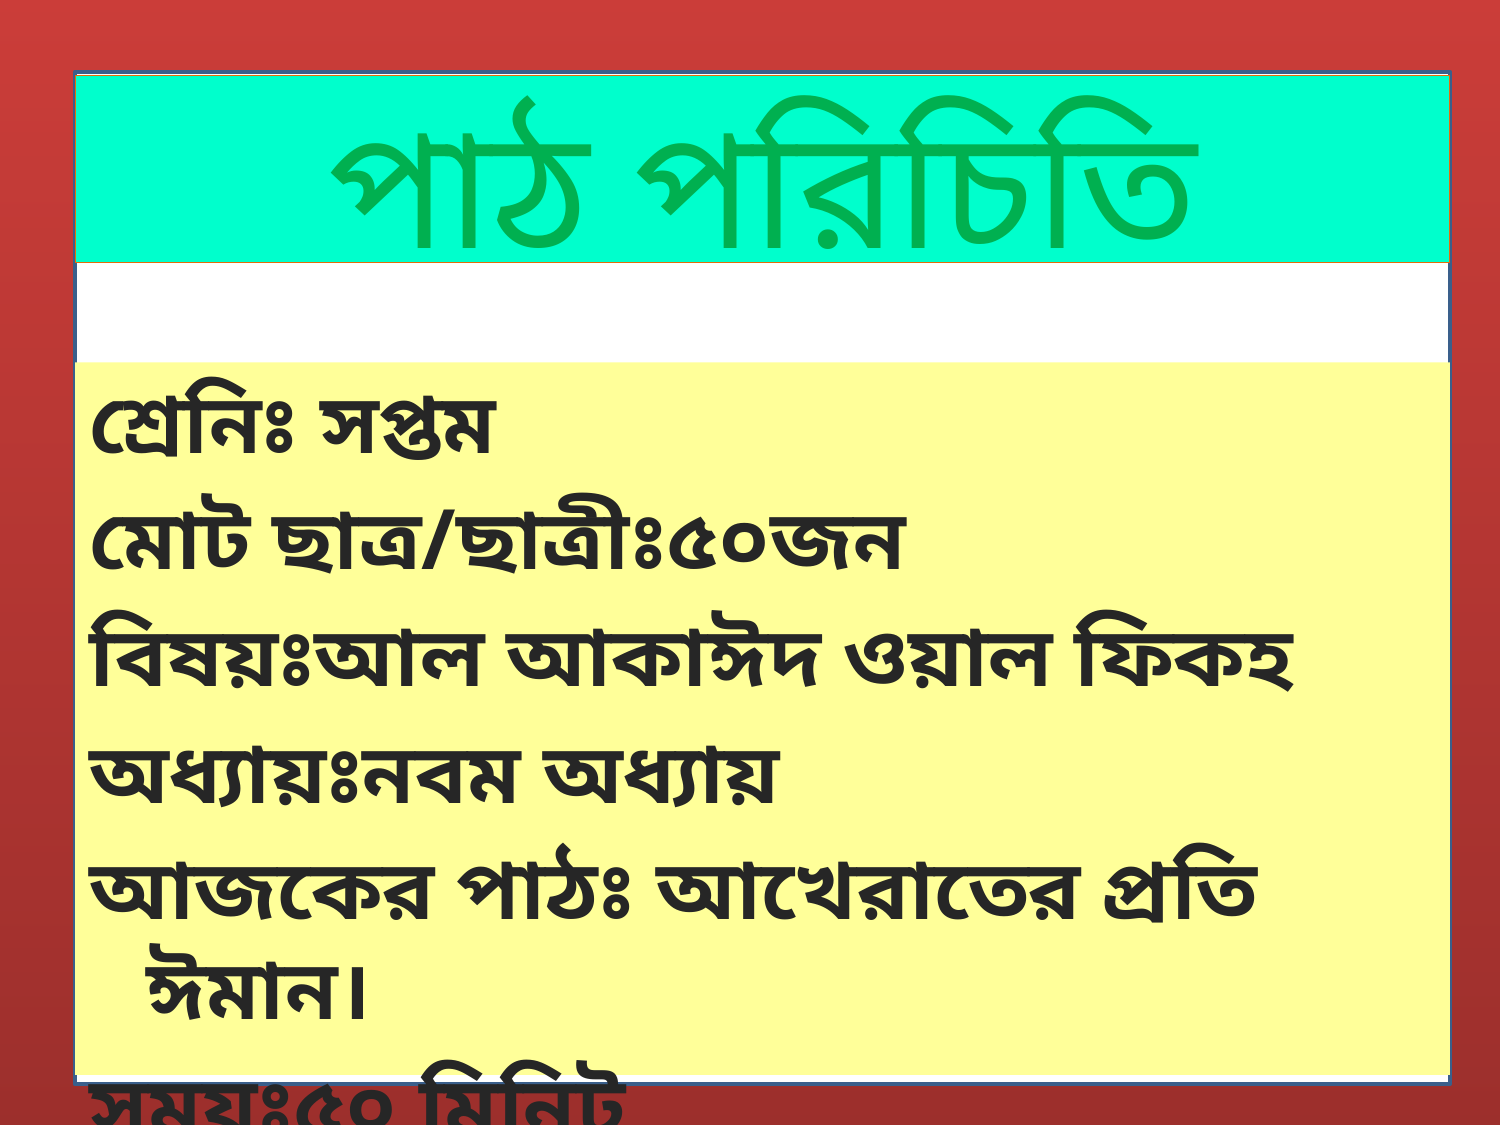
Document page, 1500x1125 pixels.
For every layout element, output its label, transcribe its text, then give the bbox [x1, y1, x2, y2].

text_box [0, 0, 1500, 1125]
text_box পাঠ পরিচিতি [75, 75, 1450, 263]
text_box [73, 70, 1452, 1086]
text_box শ্রেনিঃ সপ্তম মোট ছাত্র/ছাত্রীঃ৫০জন বিষয়ঃআল আকাঈদ ওয়াল ফিকহ অধ্যায়ঃনবম অধ্যায় আজকের পাঠঃ আখেরাতের প্রতি ঈমান। সময়ঃ৫০ মিনিট [75, 362, 1450, 1075]
